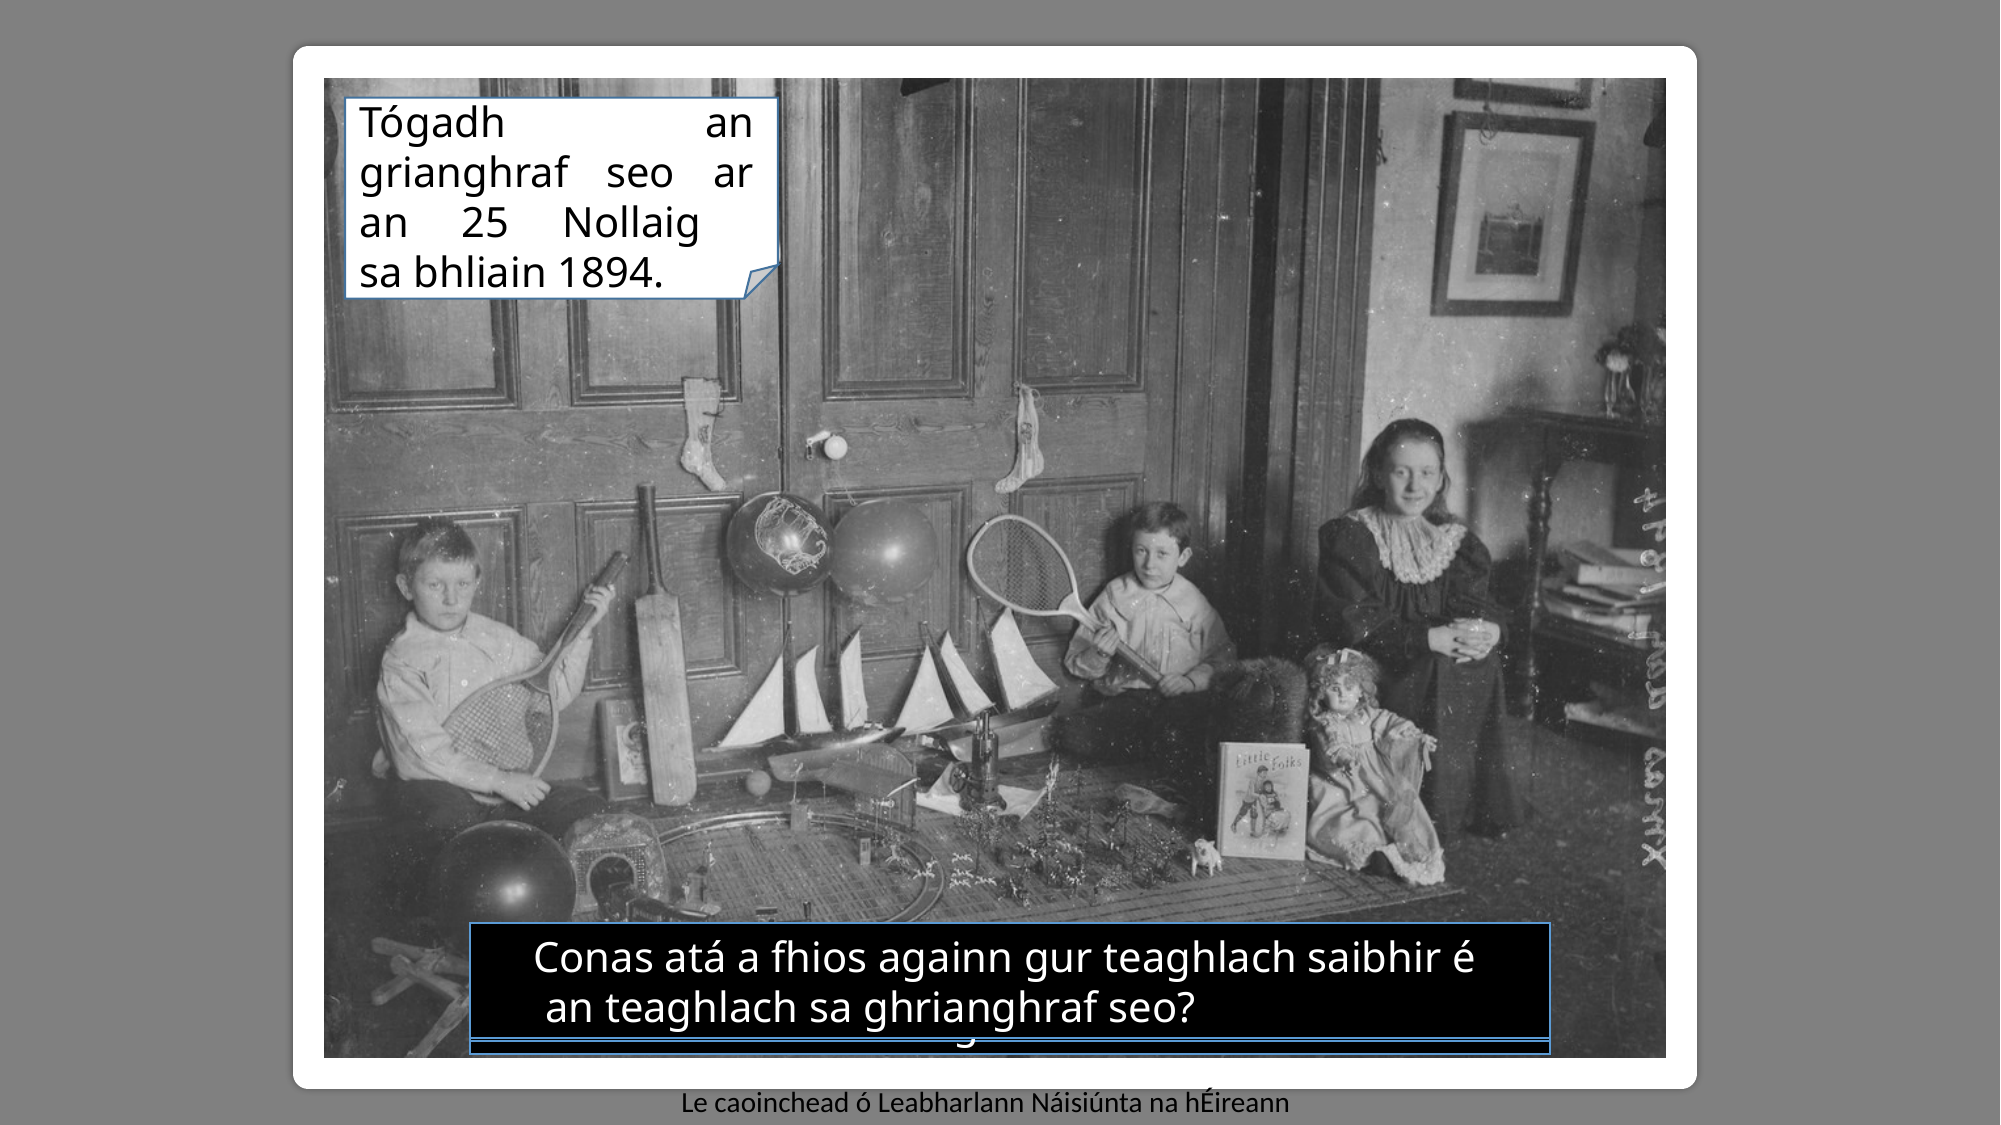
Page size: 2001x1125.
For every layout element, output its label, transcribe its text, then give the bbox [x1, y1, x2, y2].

text_box Le caoinchead ó Leabharlann Náisiúnta na hÉireann [666, 1075, 1324, 1125]
picture [323, 77, 1666, 1058]
